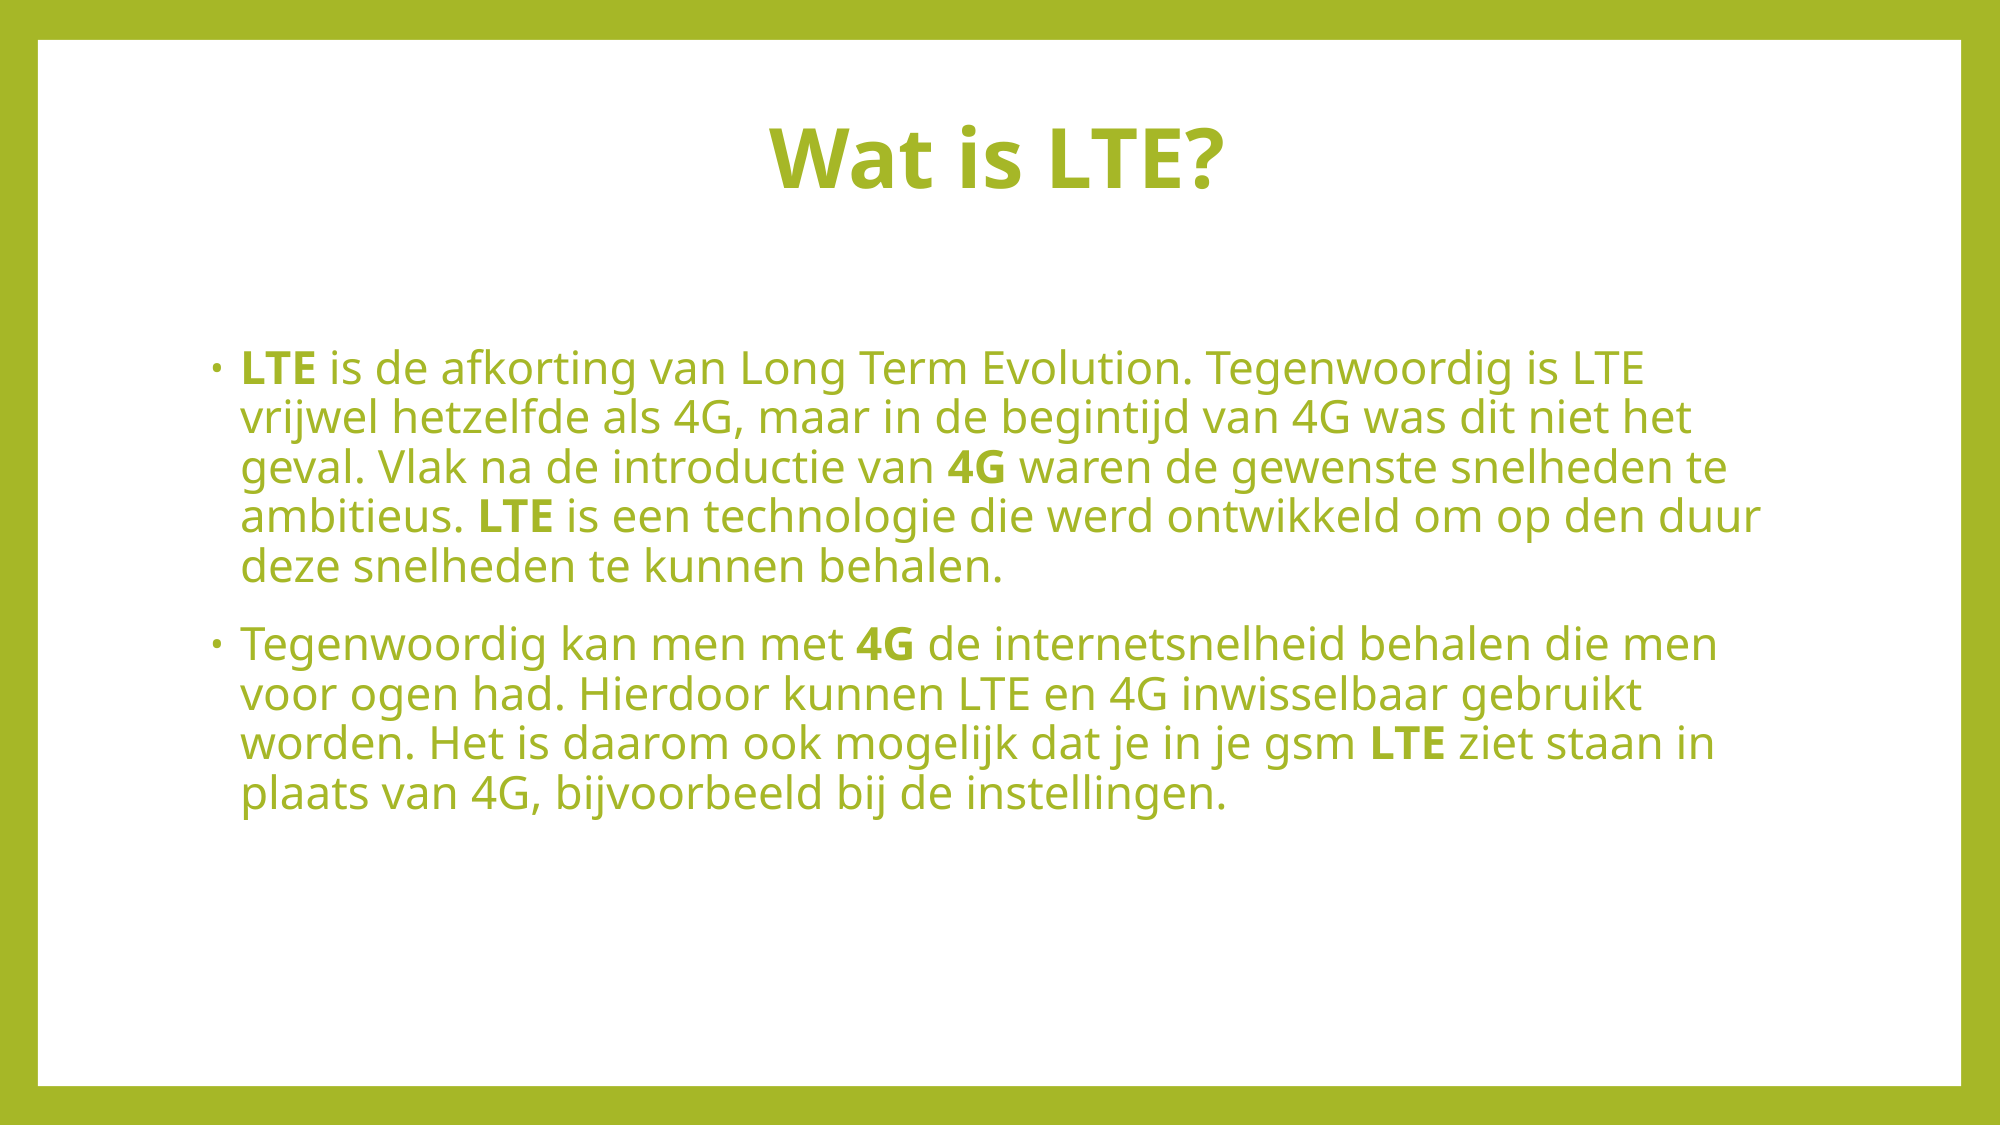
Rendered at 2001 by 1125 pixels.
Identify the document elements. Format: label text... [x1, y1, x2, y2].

list LTE is de afkorting van Long Term Evolution. Tegenwoordig is LTE vrijwel hetzelfde als 4G, maar in de begintijd van 4G was dit niet het geval. Vlak na de introductie van 4G waren de gewenste snelheden te ambitieus. LTE is een technologie die werd ontwikkeld om op den duur deze snelheden te kunnen behalen. Tegenwoordig kan men met 4G de internetsnelheid behalen die men voor ogen had. Hierdoor kunnen LTE en 4G inwisselbaar gebruikt worden. Het is daarom ook mogelijk dat je in je gsm LTE ziet staan in plaats van 4G, bijvoorbeeld bij de instellingen. [187, 337, 1808, 1000]
title Wat is LTE? [187, 99, 1808, 323]
